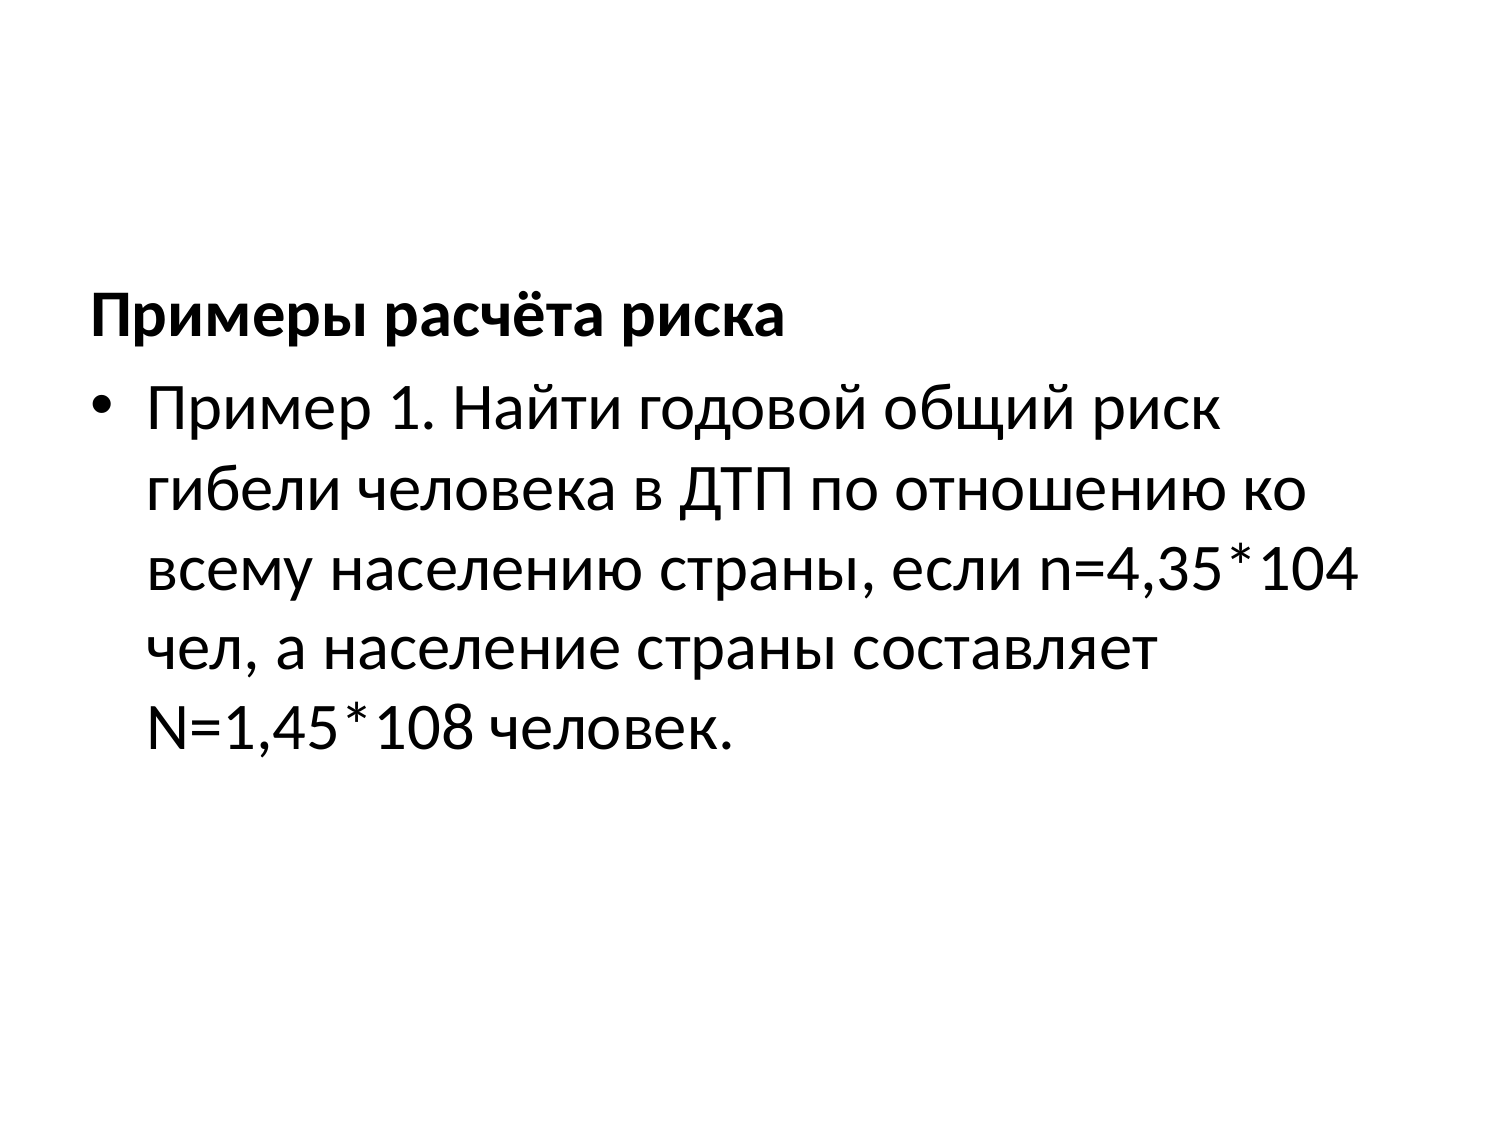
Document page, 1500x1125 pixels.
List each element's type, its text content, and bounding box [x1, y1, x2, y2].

list Примеры расчёта риска Пример 1. Найти годовой общий риск гибели человека в ДТП по отношению ко всему населению страны, если n=4,35*104 чел, а население страны составляет N=1,45*108 человек. [75, 262, 1425, 1005]
